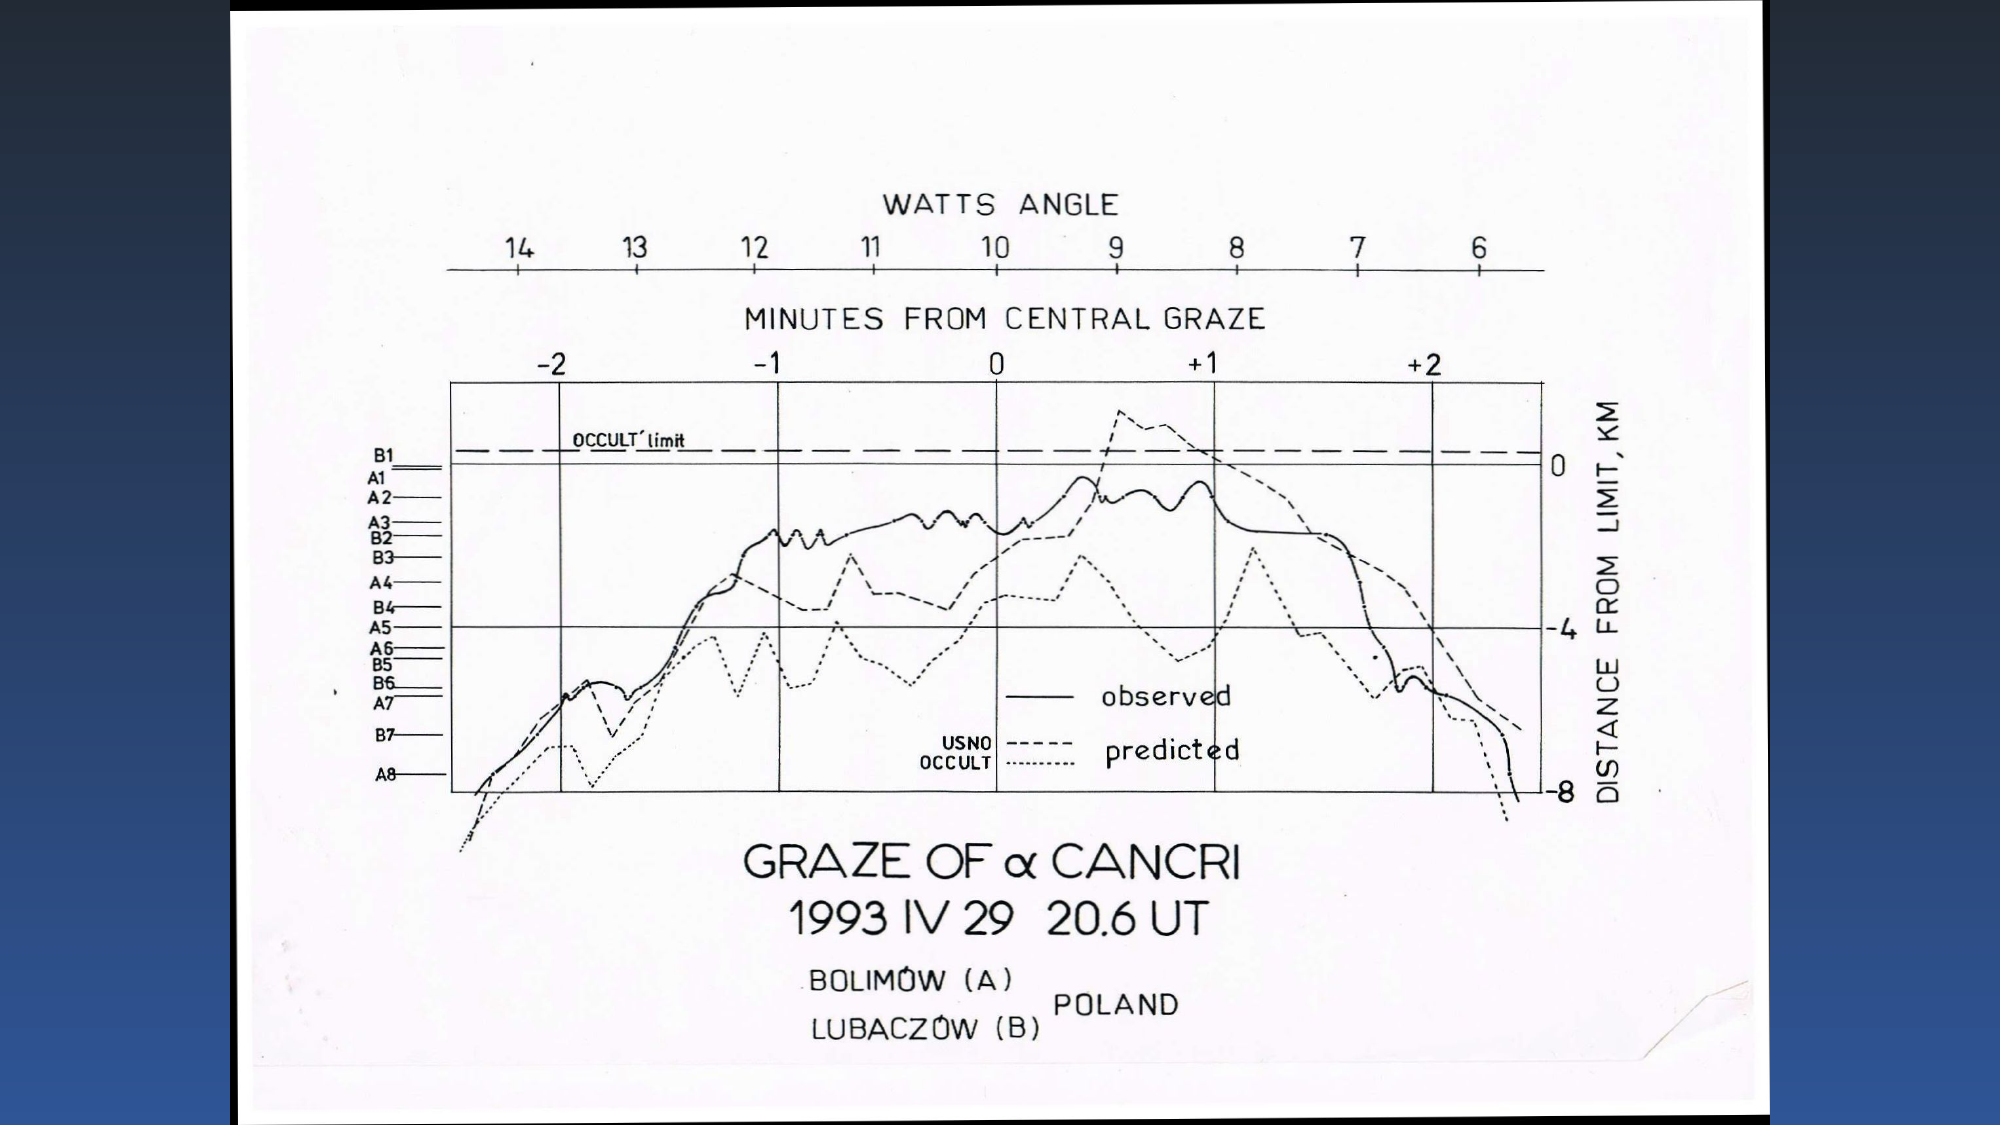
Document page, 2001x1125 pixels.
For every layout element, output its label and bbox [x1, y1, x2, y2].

picture [230, 0, 1770, 1125]
